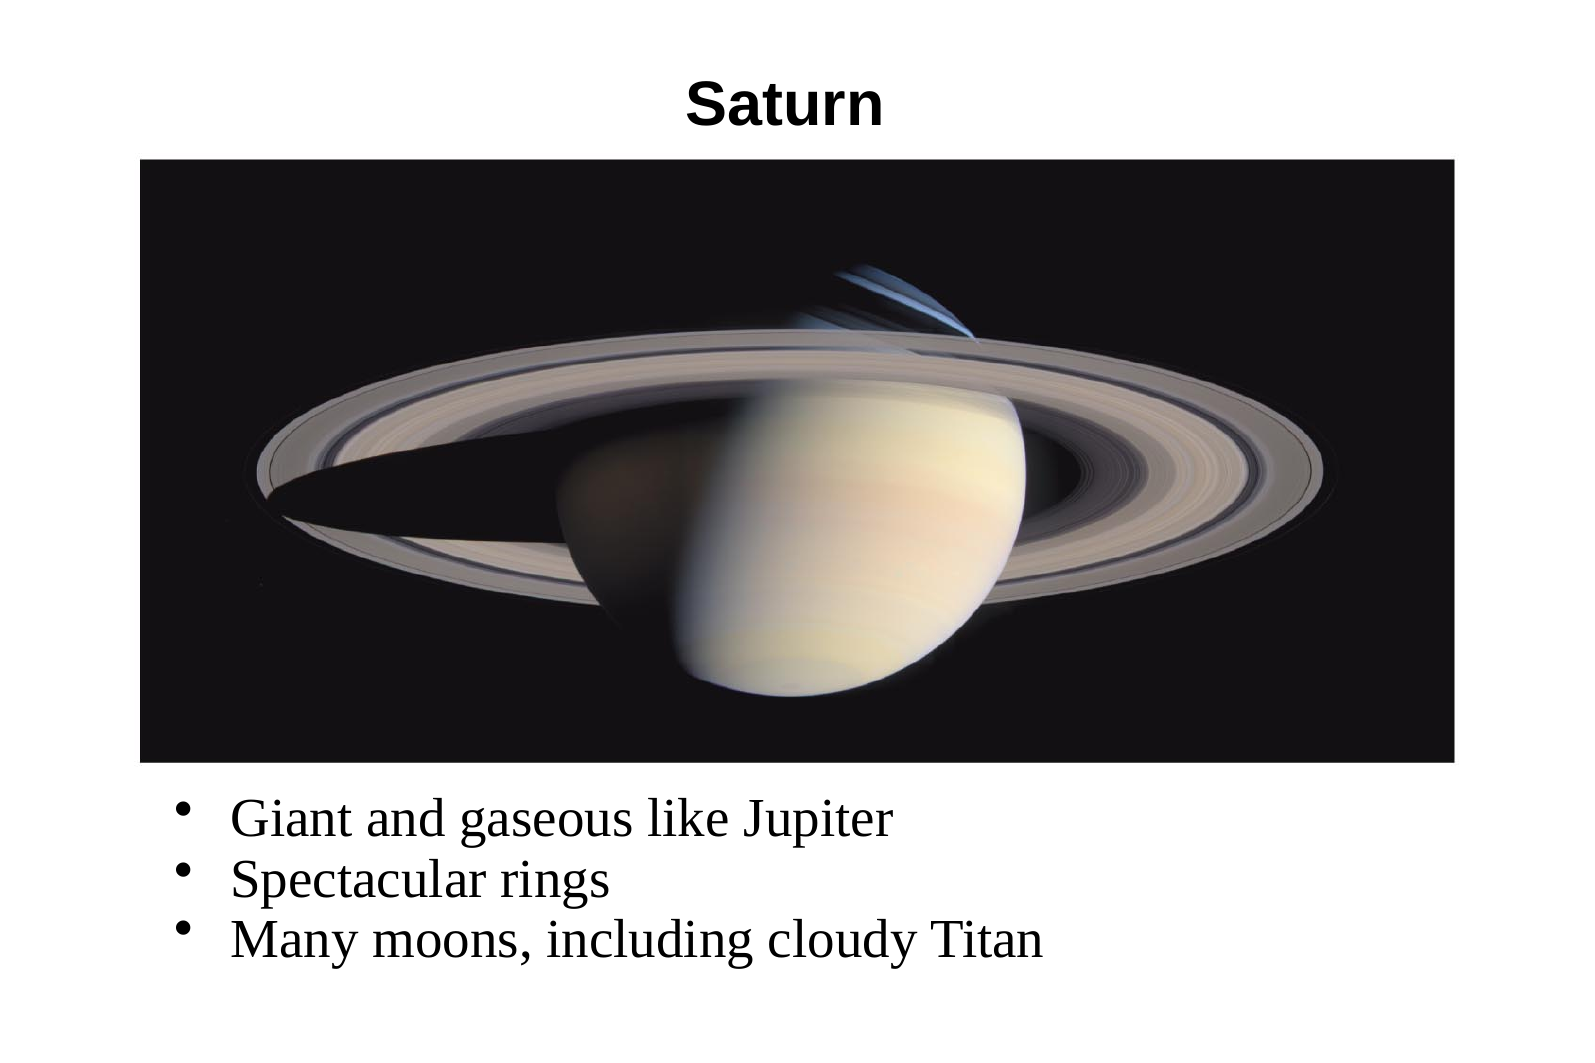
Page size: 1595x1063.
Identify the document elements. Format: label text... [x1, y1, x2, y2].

title Saturn [183, 15, 1388, 153]
picture [134, 153, 1461, 768]
text_box Giant and gaseous like Jupiter Spectacular rings Many moons, including cloudy Titan [159, 779, 1471, 1016]
